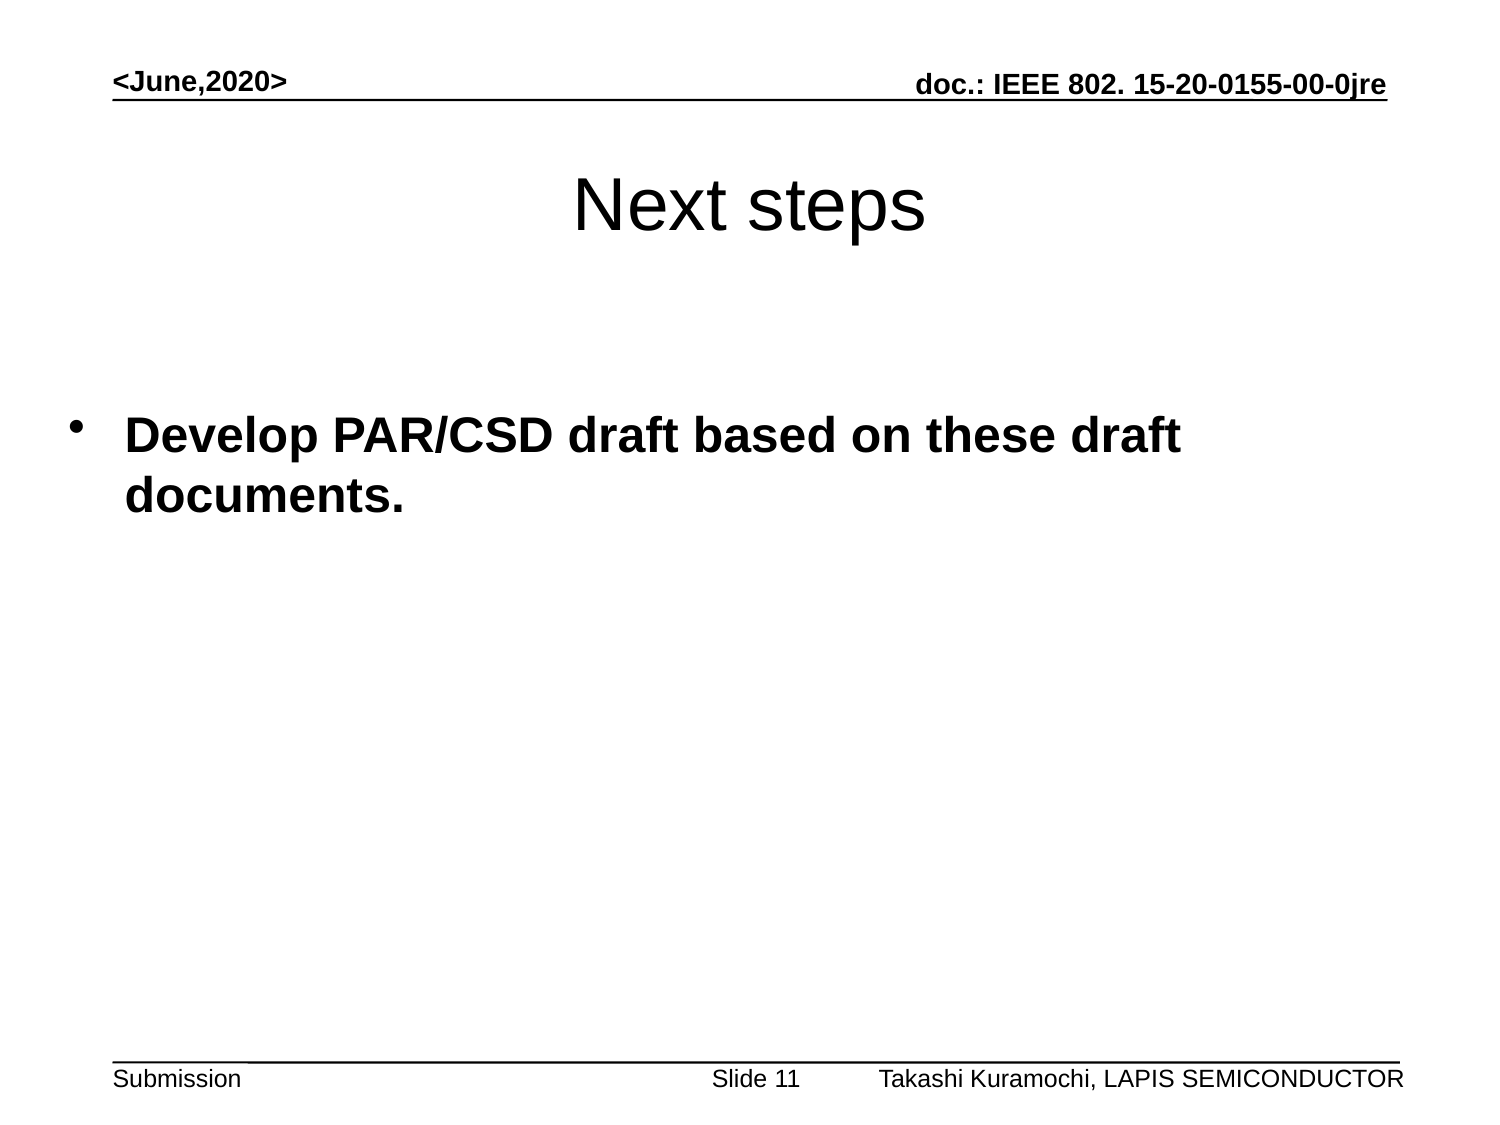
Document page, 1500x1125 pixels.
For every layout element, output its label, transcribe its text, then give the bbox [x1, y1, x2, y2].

slide_number Slide 11 [709, 1062, 803, 1093]
list Develop PAR/CSD draft based on these draft documents. [53, 324, 1483, 1000]
title Next steps [112, 112, 1388, 288]
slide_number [112, 62, 375, 98]
footer Takashi Kuramochi, LAPIS SEMICONDUCTOR [797, 1062, 1413, 1094]
